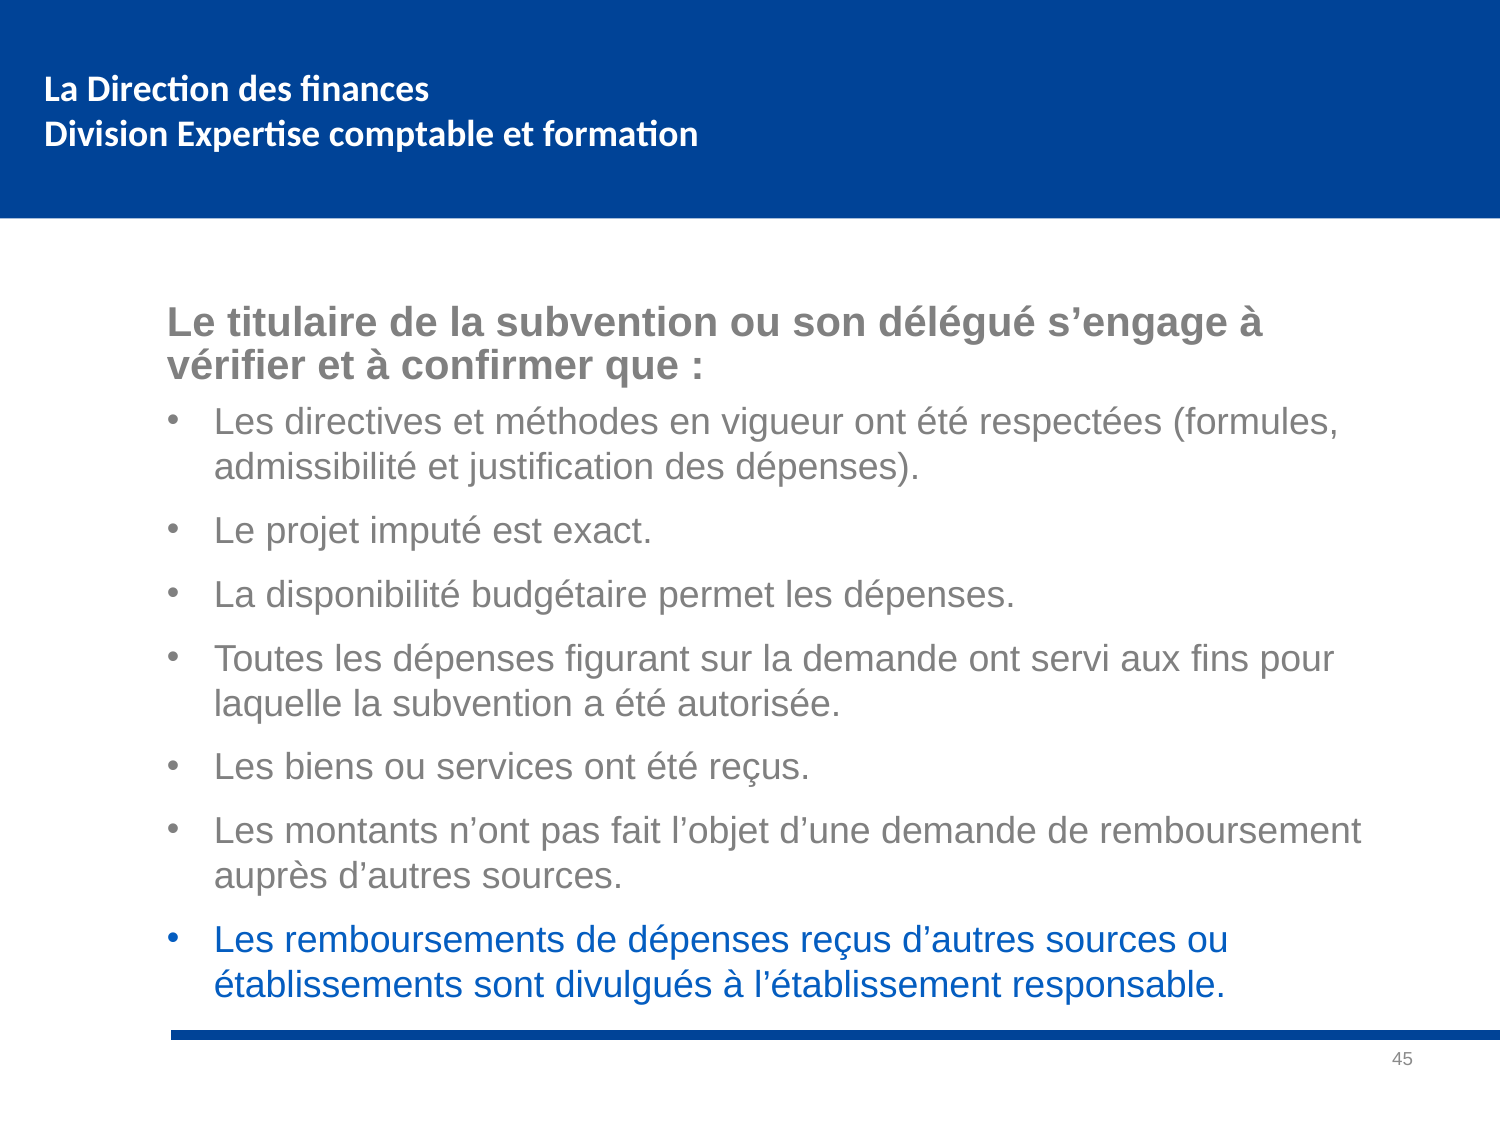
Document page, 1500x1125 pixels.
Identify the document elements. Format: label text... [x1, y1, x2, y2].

title Le titulaire de la subvention ou son délégué s’engage à vérifier et à confirmer que : [166, 302, 1408, 374]
slide_number 45 [1340, 1046, 1414, 1077]
list Les directives et méthodes en vigueur ont été respectées (formules, admissibilité et justification des dépenses). Le projet imputé est exact. La disponibilité budgétaire permet les dépenses. Toutes les dépenses figurant sur la demande ont servi aux fins pour laquelle la subvention a été autorisée. Les biens ou services ont été reçus. Les montants n’ont pas fait l’objet d’une demande de remboursement auprès d’autres sources. Les remboursements de dépenses reçus d’autres sources ou établissements sont divulgués à l’établissement responsable. [166, 397, 1436, 1012]
